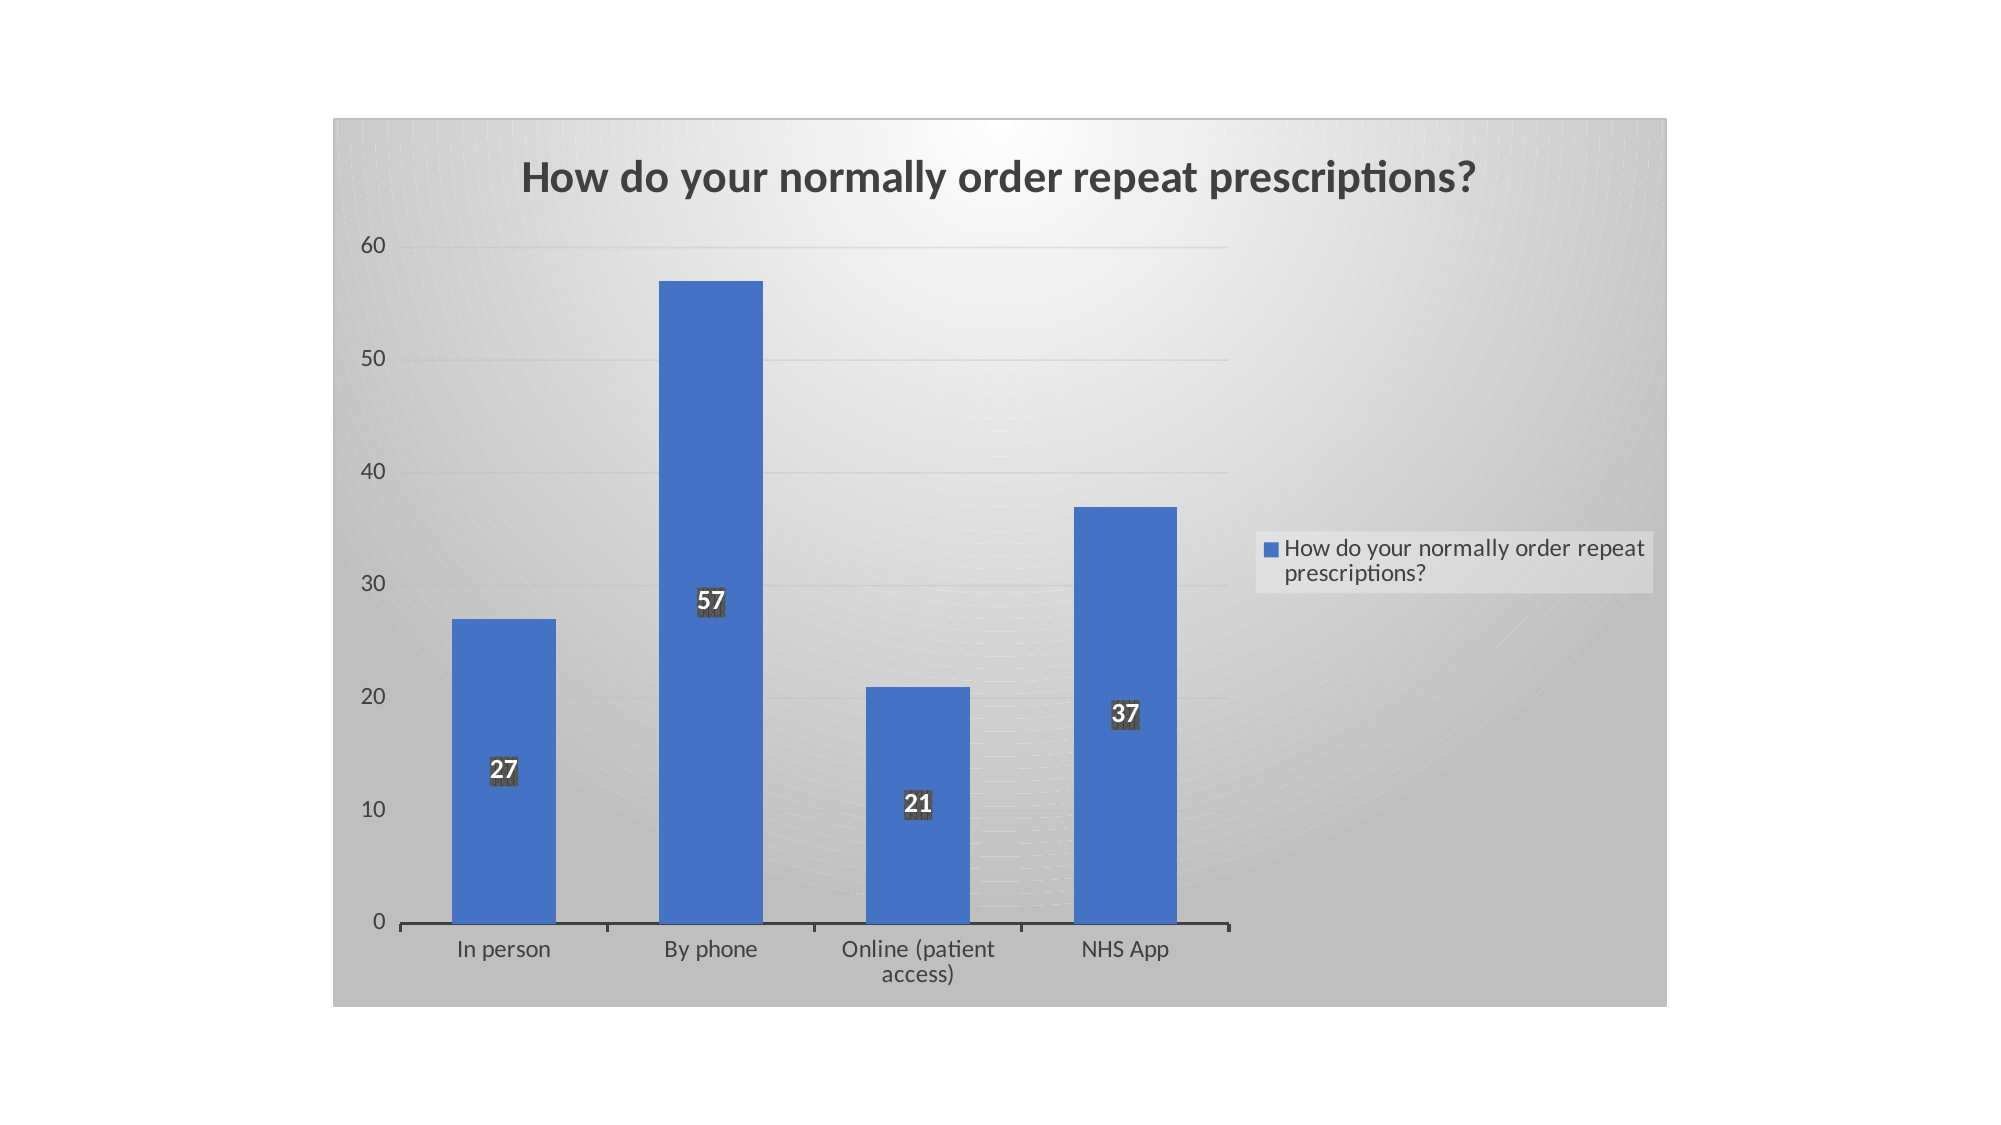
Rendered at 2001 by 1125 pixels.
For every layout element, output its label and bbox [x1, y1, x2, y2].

chart [333, 117, 1667, 1007]
